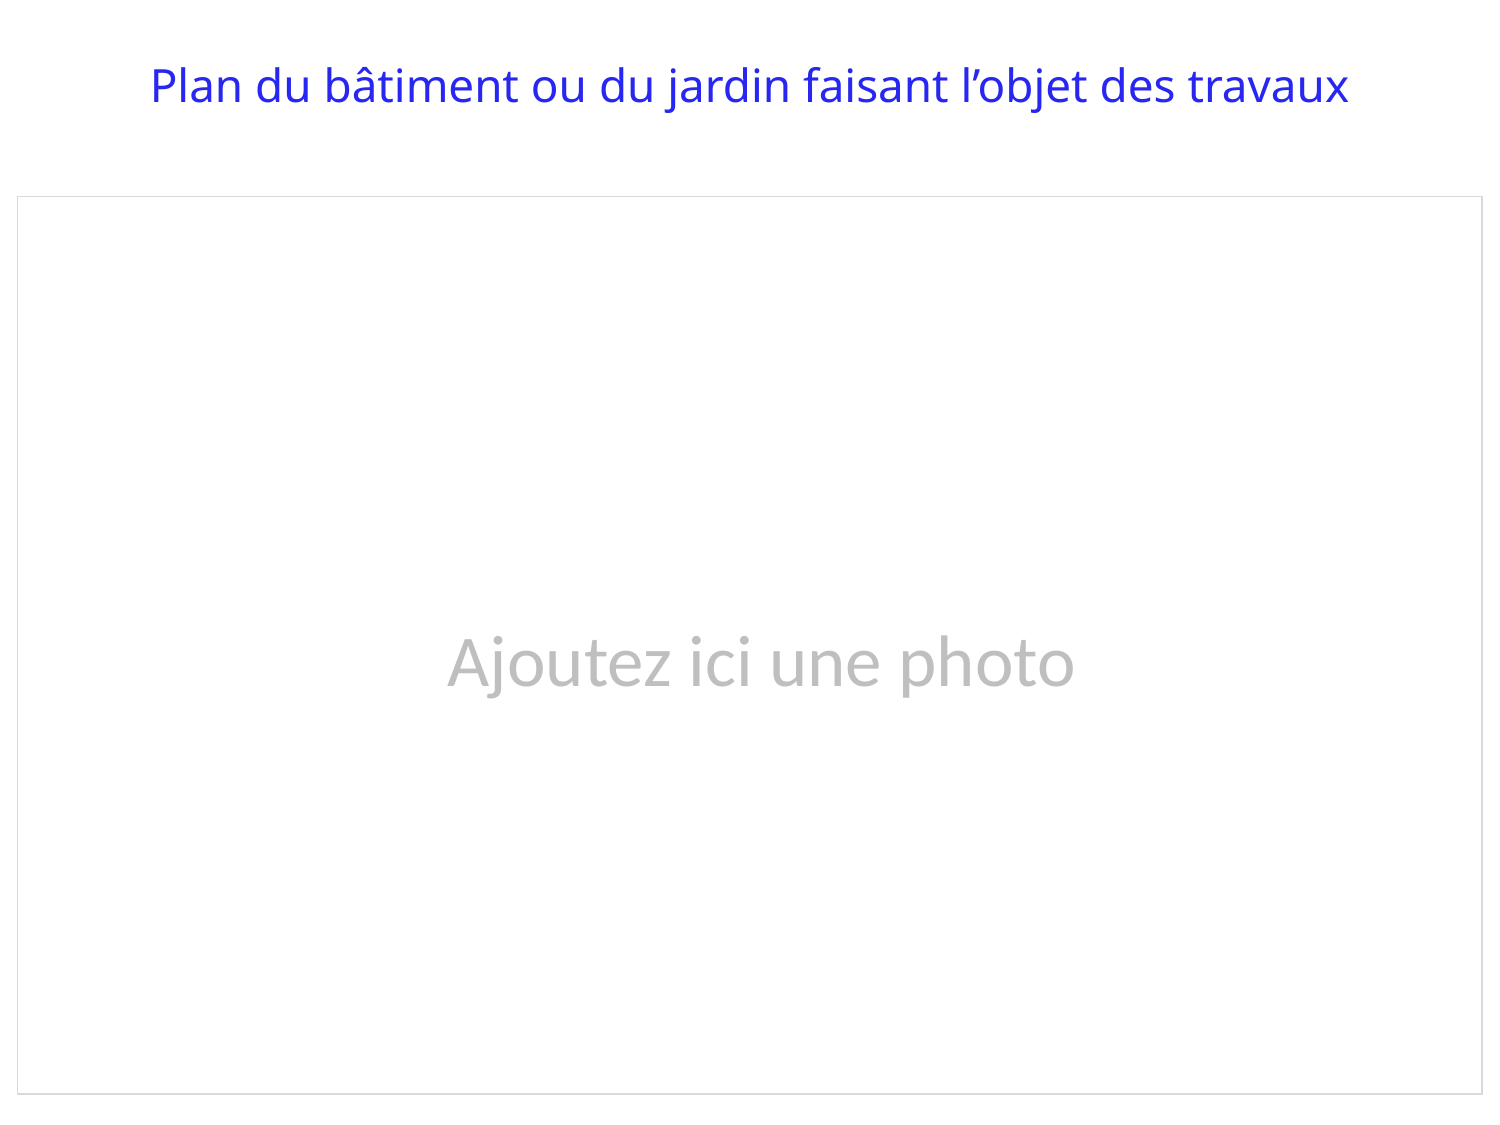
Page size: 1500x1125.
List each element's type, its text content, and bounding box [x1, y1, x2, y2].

text_box Ajoutez ici une photo [123, 597, 1400, 717]
text_box Plan du bâtiment ou du jardin faisant l’objet des travaux [0, 18, 1500, 149]
text_box [17, 196, 1483, 1094]
